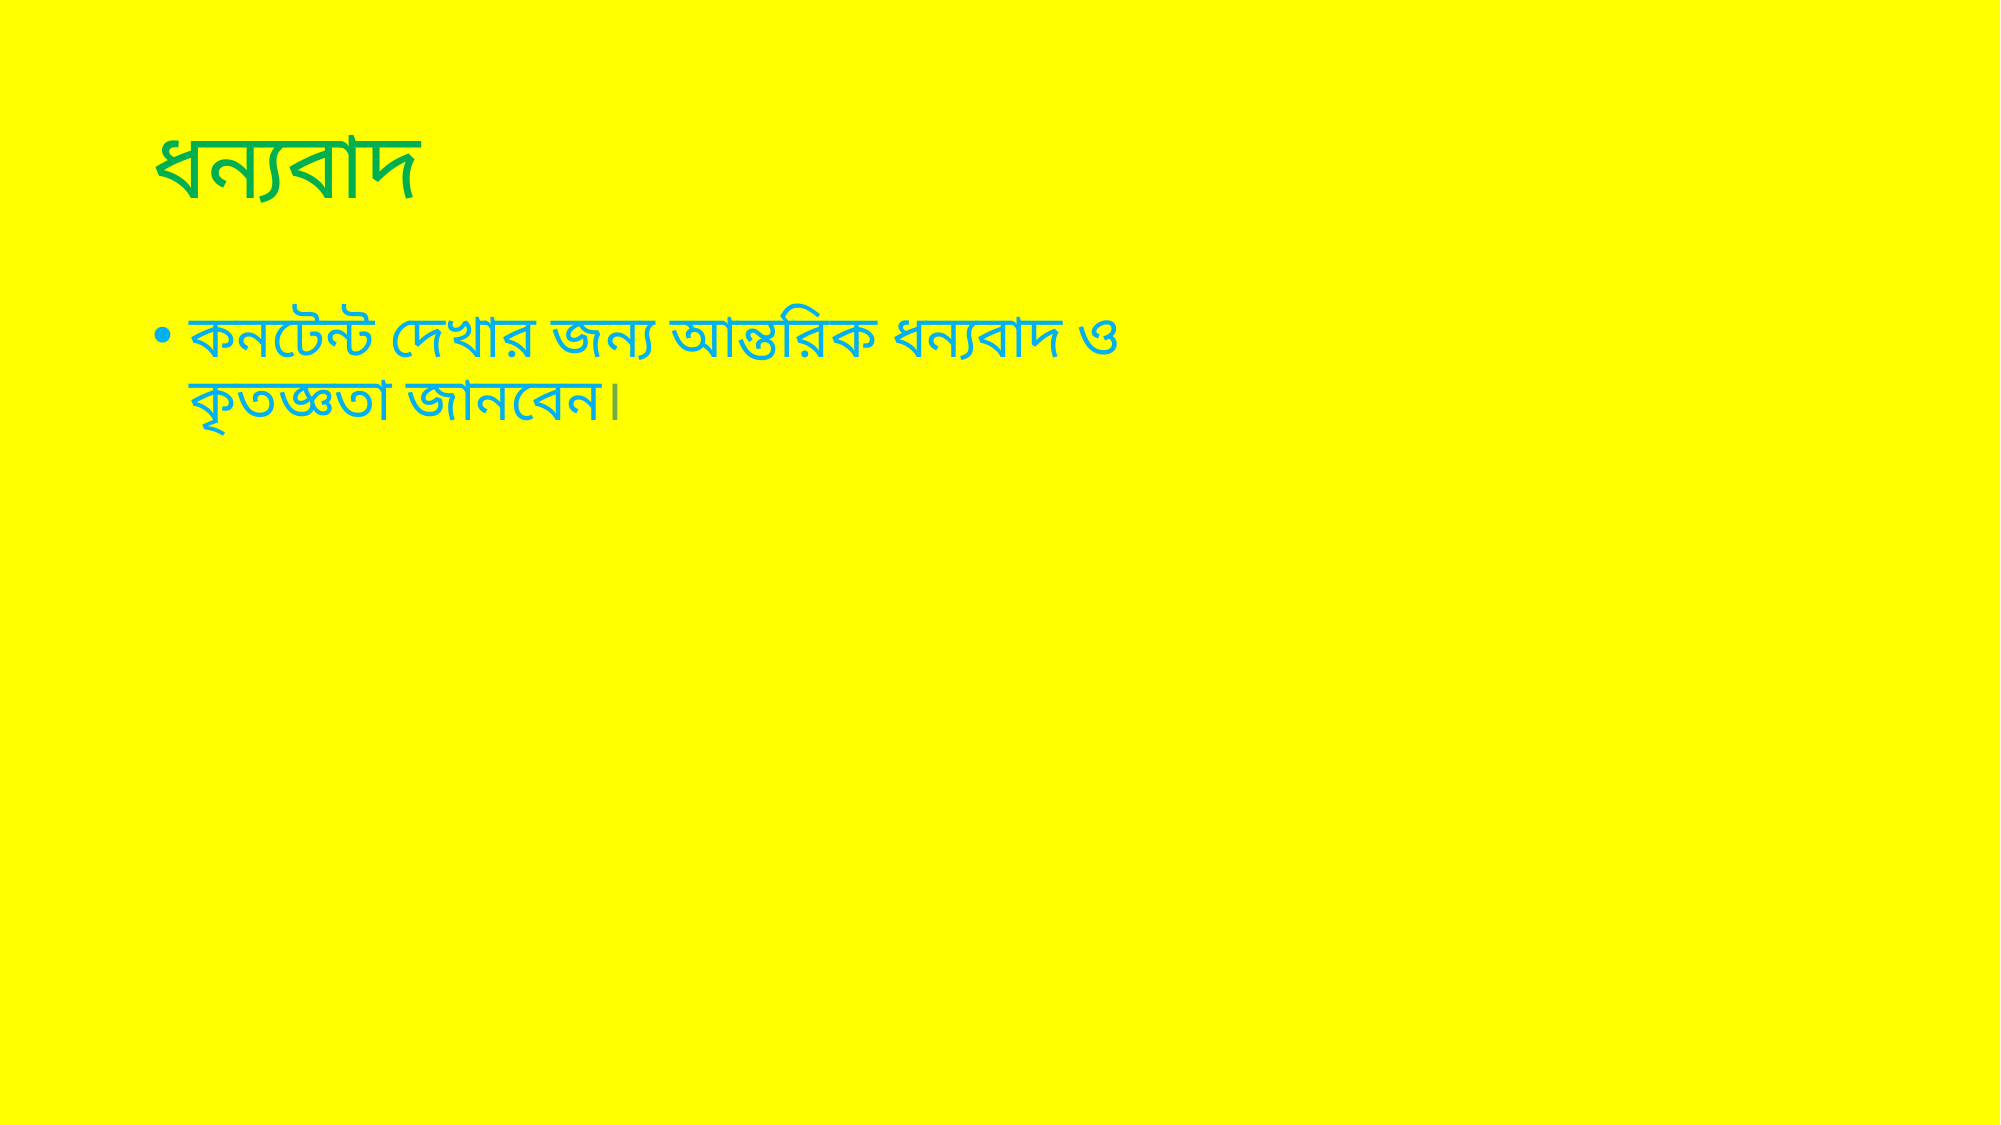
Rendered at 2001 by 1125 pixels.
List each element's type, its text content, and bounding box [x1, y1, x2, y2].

list কনটেন্ট দেখার জন্য আন্তরিক ধন্যবাদ ও কৃতজ্ঞতা জানবেন। [137, 299, 1193, 1014]
title ধন্যবাদ [137, 59, 1863, 278]
